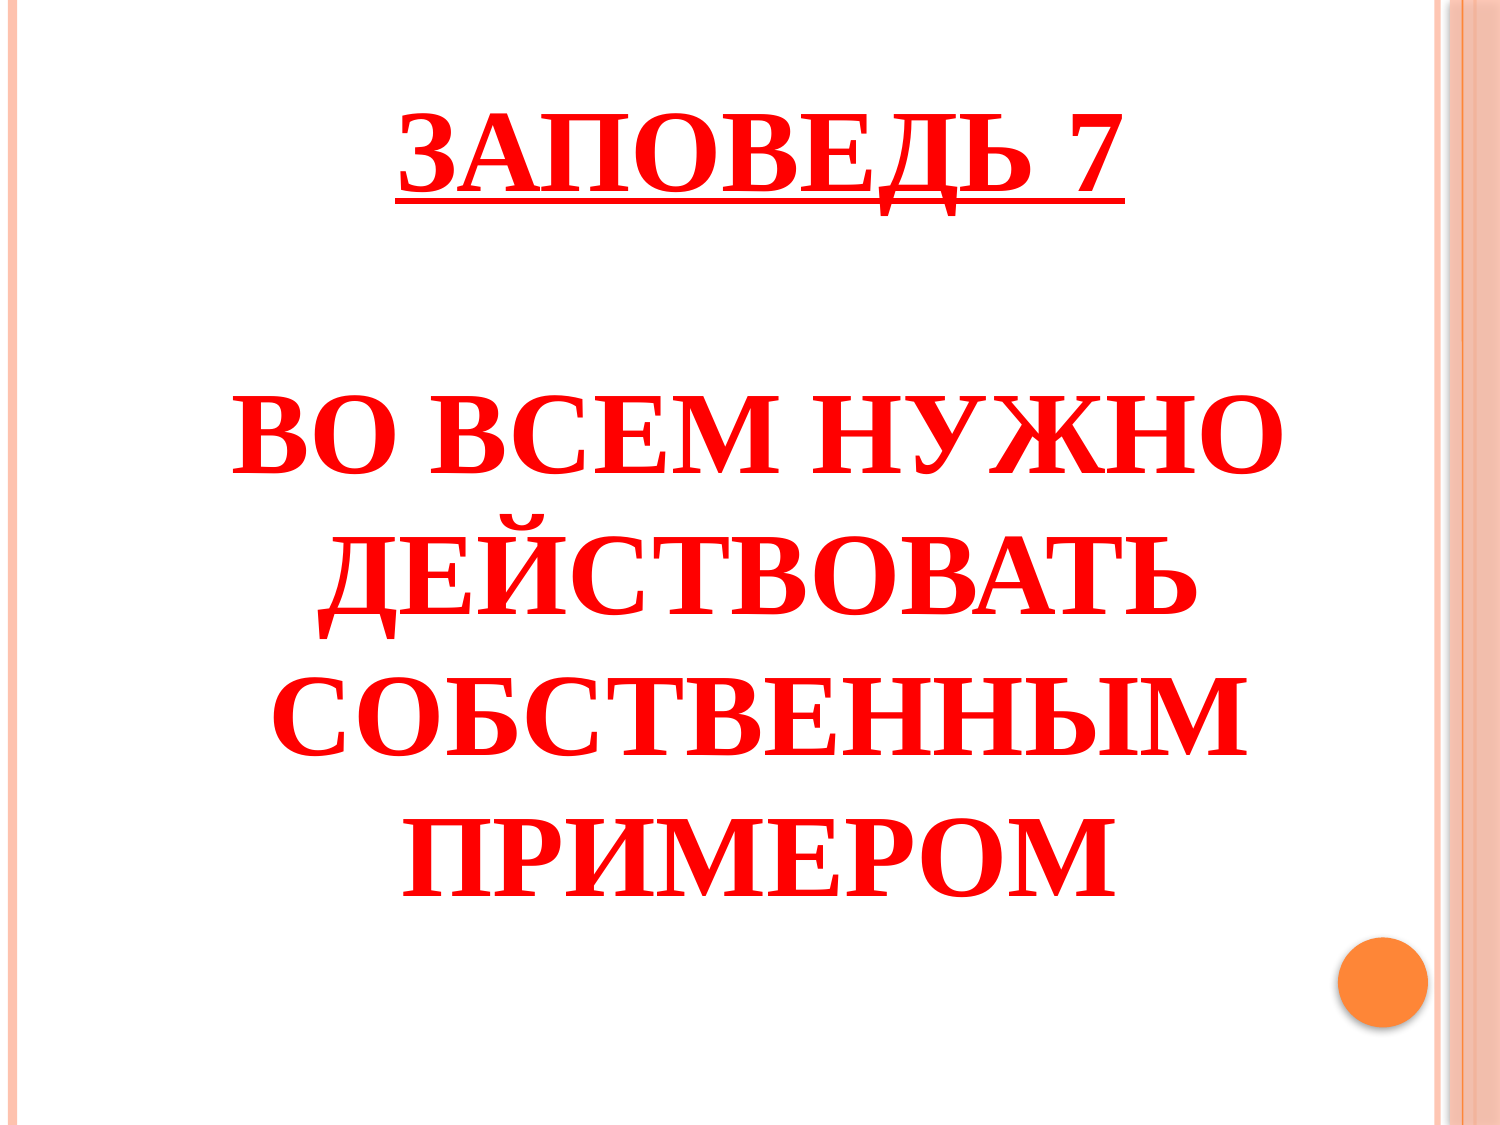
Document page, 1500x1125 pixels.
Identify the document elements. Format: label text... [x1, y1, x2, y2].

title Заповедь 7 Во всем нужно действовать собственным примером [147, 66, 1373, 998]
